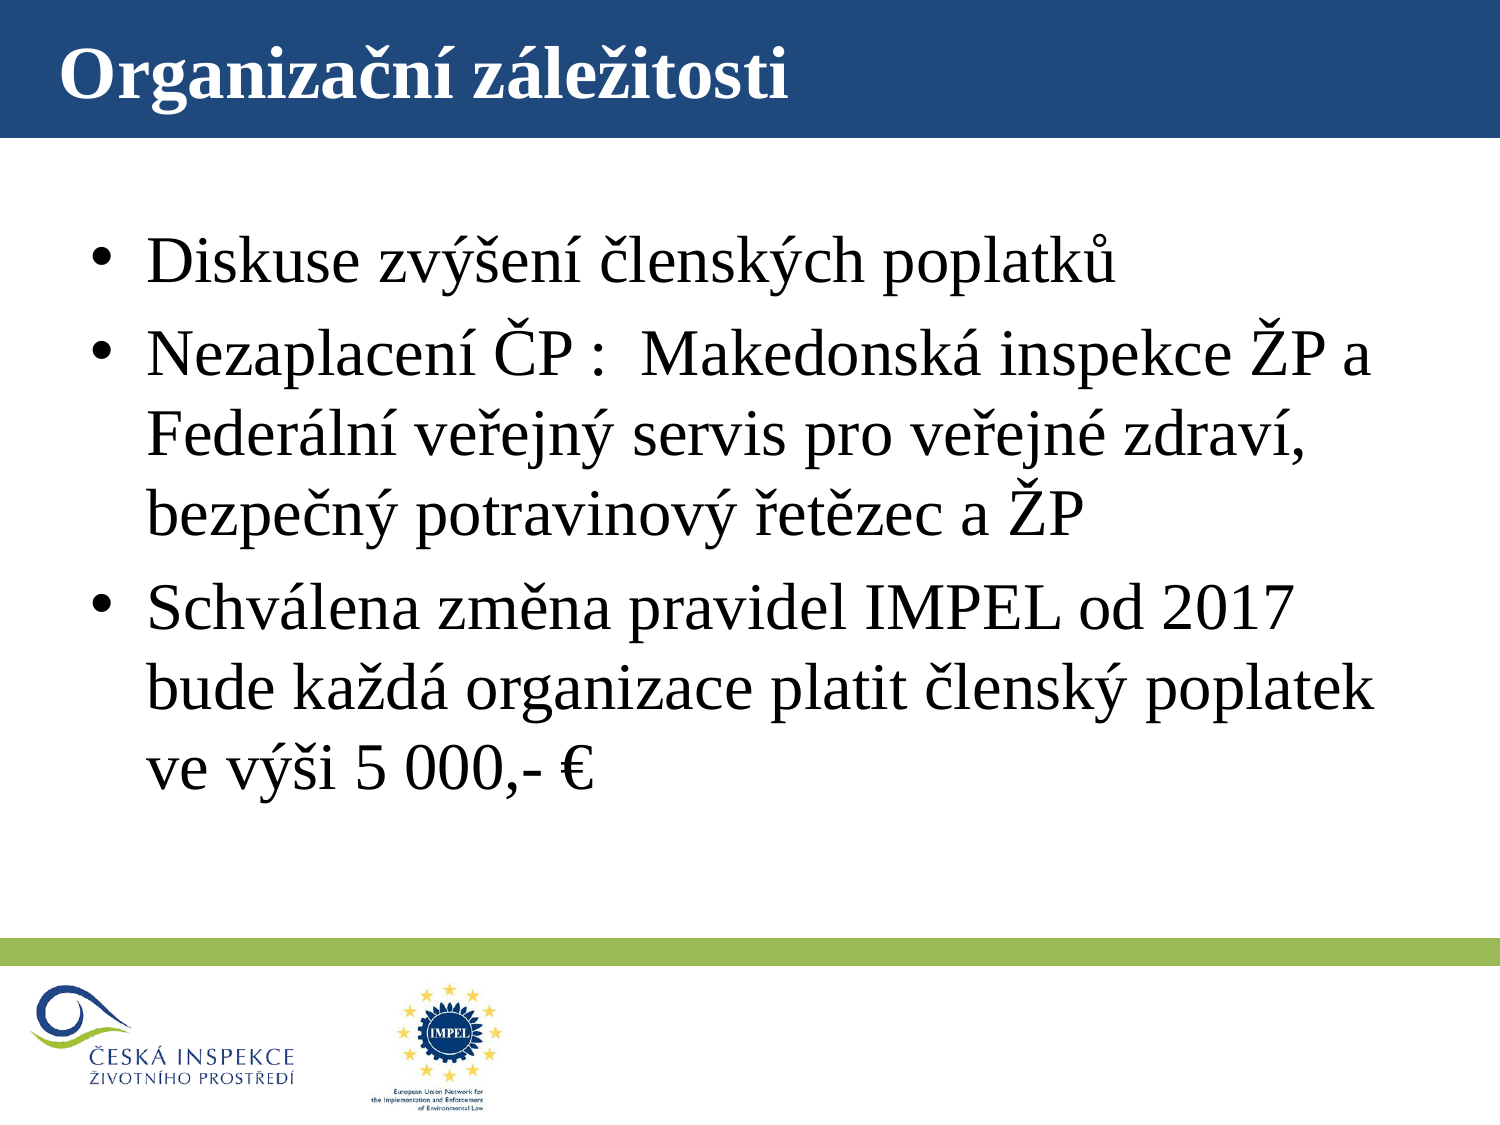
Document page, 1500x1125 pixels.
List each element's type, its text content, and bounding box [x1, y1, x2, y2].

picture [371, 983, 503, 1113]
text_box [0, 938, 1500, 966]
picture [26, 983, 301, 1094]
list Diskuse zvýšení členských poplatků Nezaplacení ČP : Makedonská inspekce ŽP a Federální veřejný servis pro veřejné zdraví, bezpečný potravinový řetězec a ŽP Schválena změna pravidel IMPEL od 2017 bude každá organizace platit členský poplatek ve výši 5 000,- € [75, 208, 1425, 905]
title Organizační záležitosti [0, 0, 1500, 138]
